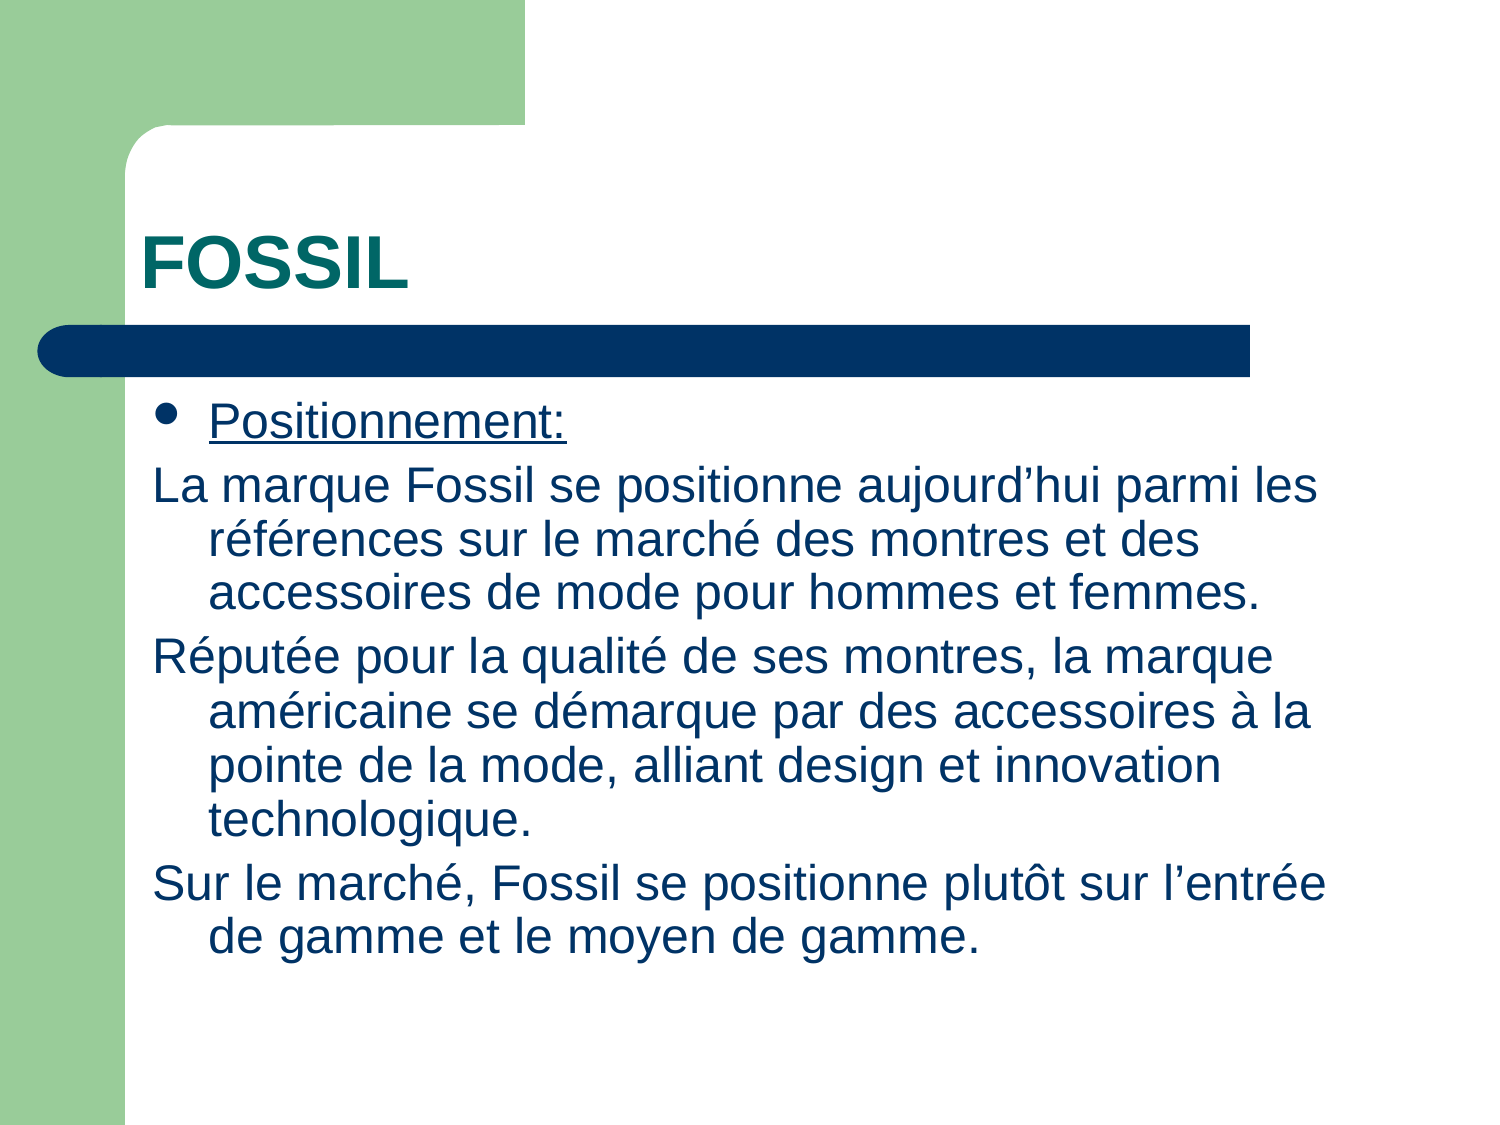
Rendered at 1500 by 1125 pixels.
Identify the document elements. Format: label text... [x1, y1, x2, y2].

title FOSSIL [124, 124, 1426, 313]
list Positionnement: La marque Fossil se positionne aujourd’hui parmi les références sur le marché des montres et des accessoires de mode pour hommes et femmes. Réputée pour la qualité de ses montres, la marque américaine se démarque par des accessoires à la pointe de la mode, alliant design et innovation technologique. Sur le marché, Fossil se positionne plutôt sur l’entrée de gamme et le moyen de gamme. [137, 387, 1400, 999]
